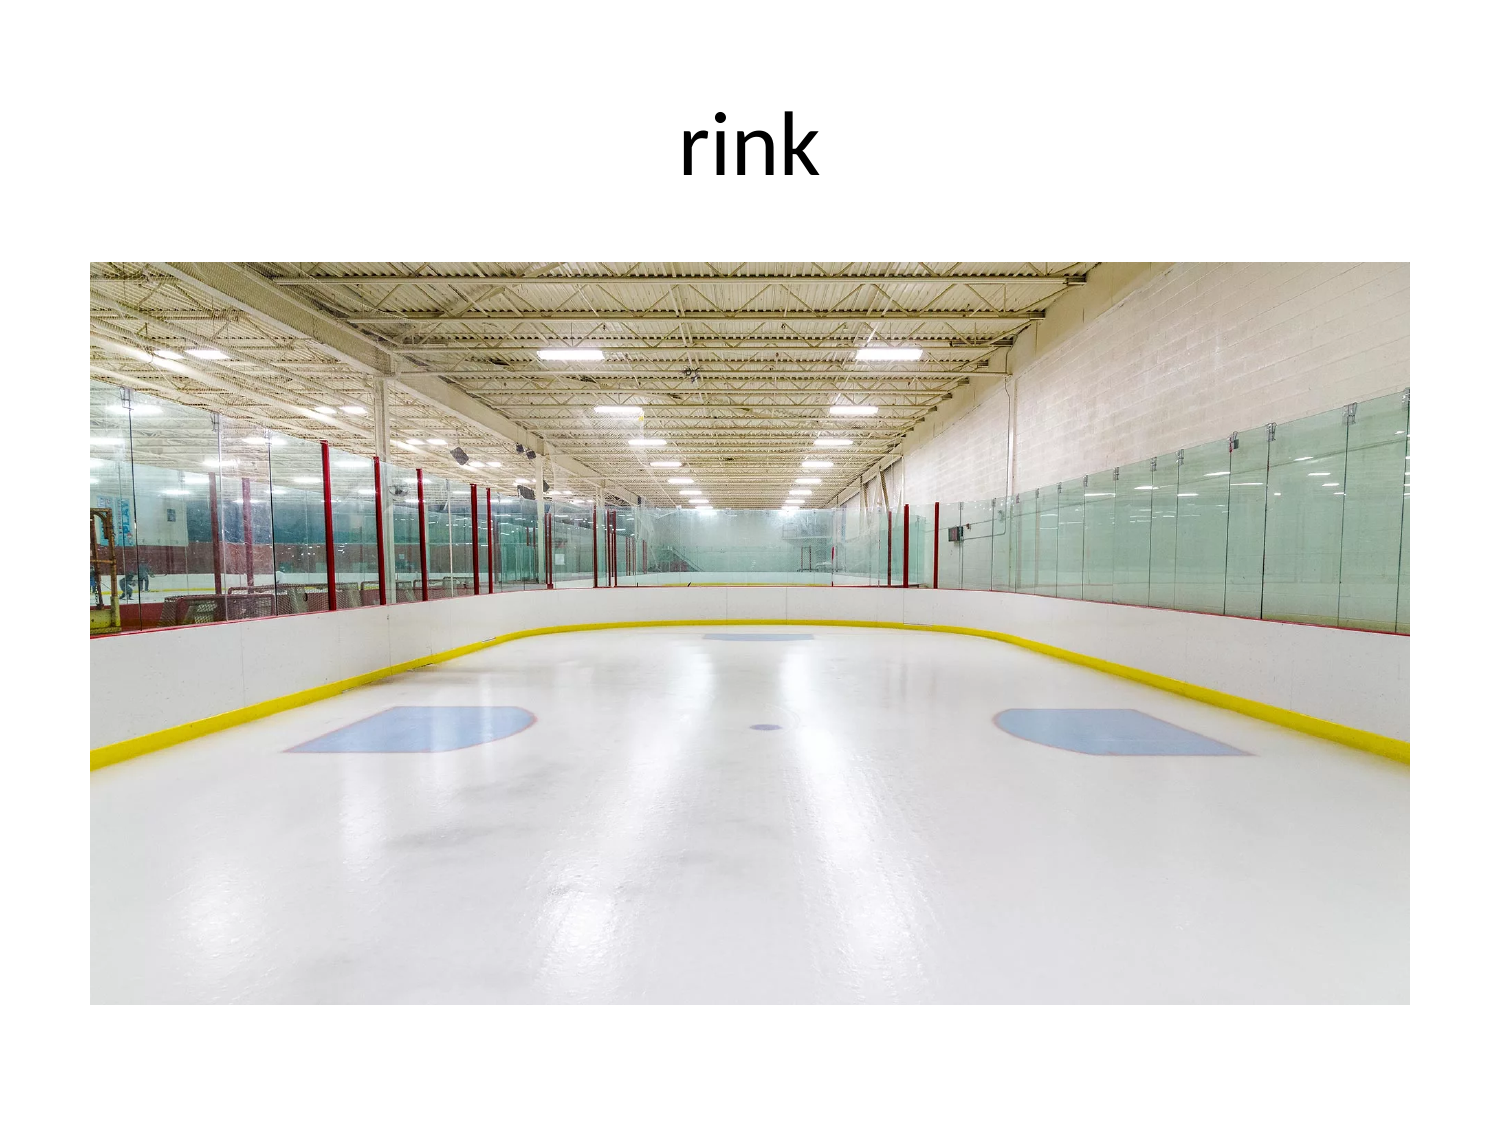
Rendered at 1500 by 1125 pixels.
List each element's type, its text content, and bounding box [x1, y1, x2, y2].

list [89, 262, 1411, 1006]
title rink [75, 45, 1425, 233]
